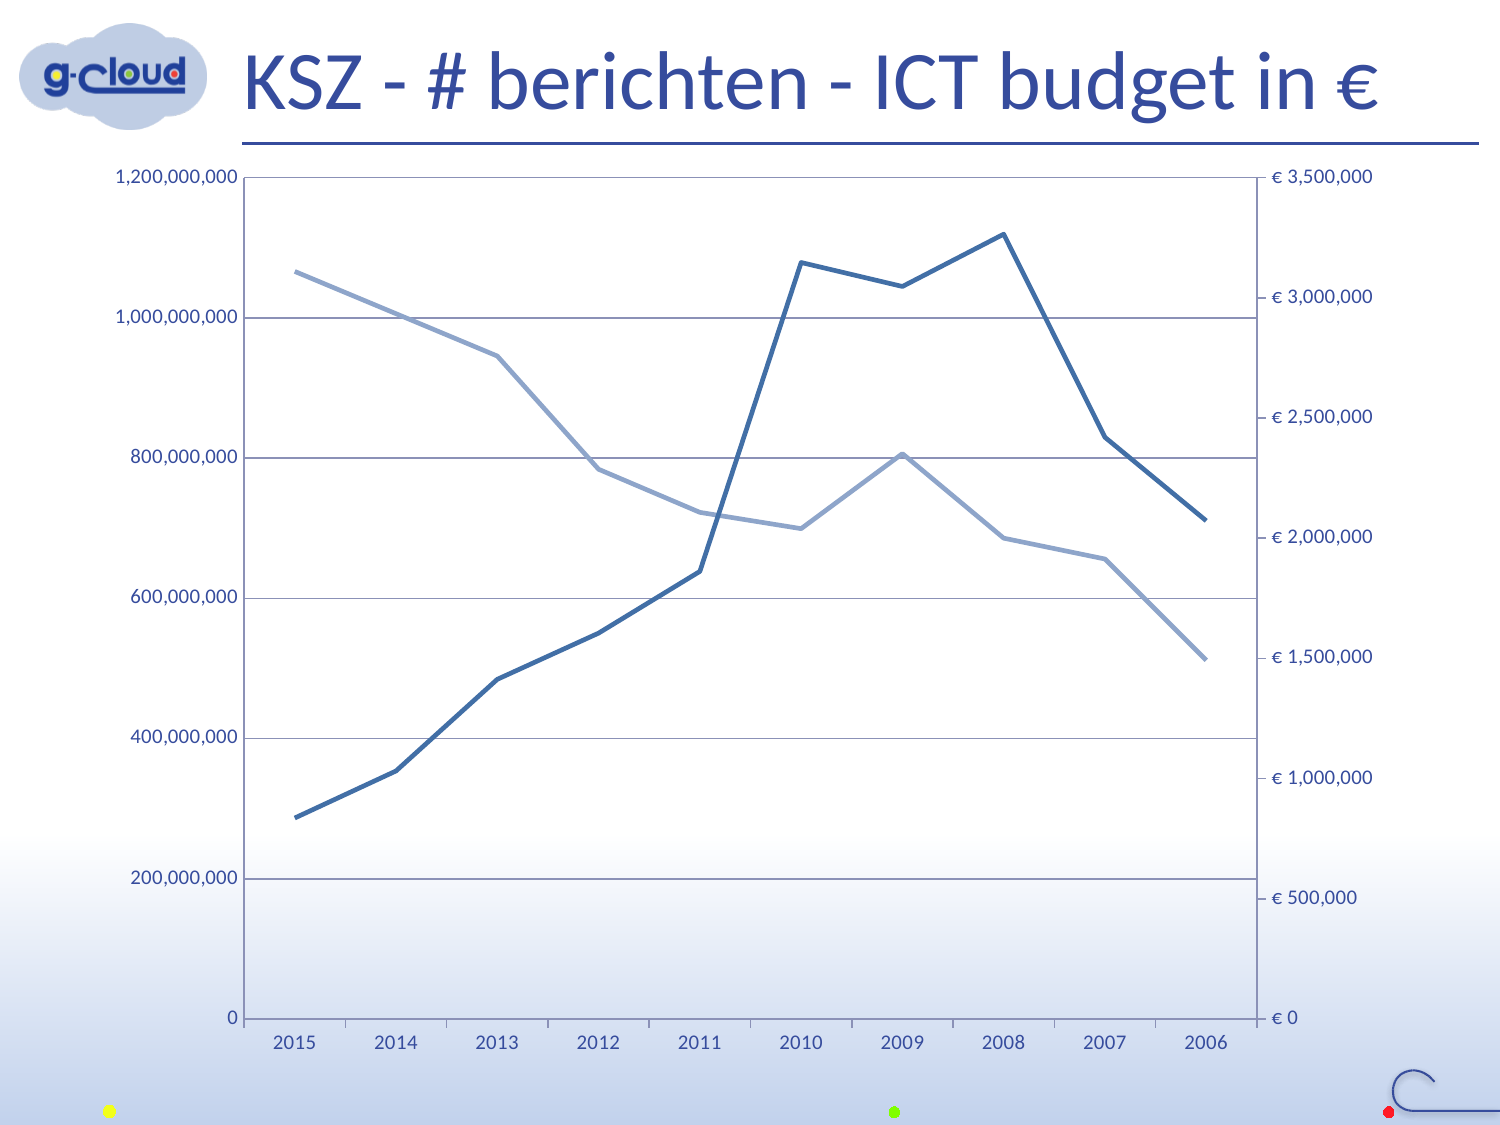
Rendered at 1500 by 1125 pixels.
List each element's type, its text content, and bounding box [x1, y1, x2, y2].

chart [88, 148, 1400, 1073]
title KSZ - # berichten - ICT budget in € [243, 22, 1480, 131]
slide_number 11 [1372, 1072, 1452, 1108]
picture [19, 23, 207, 130]
